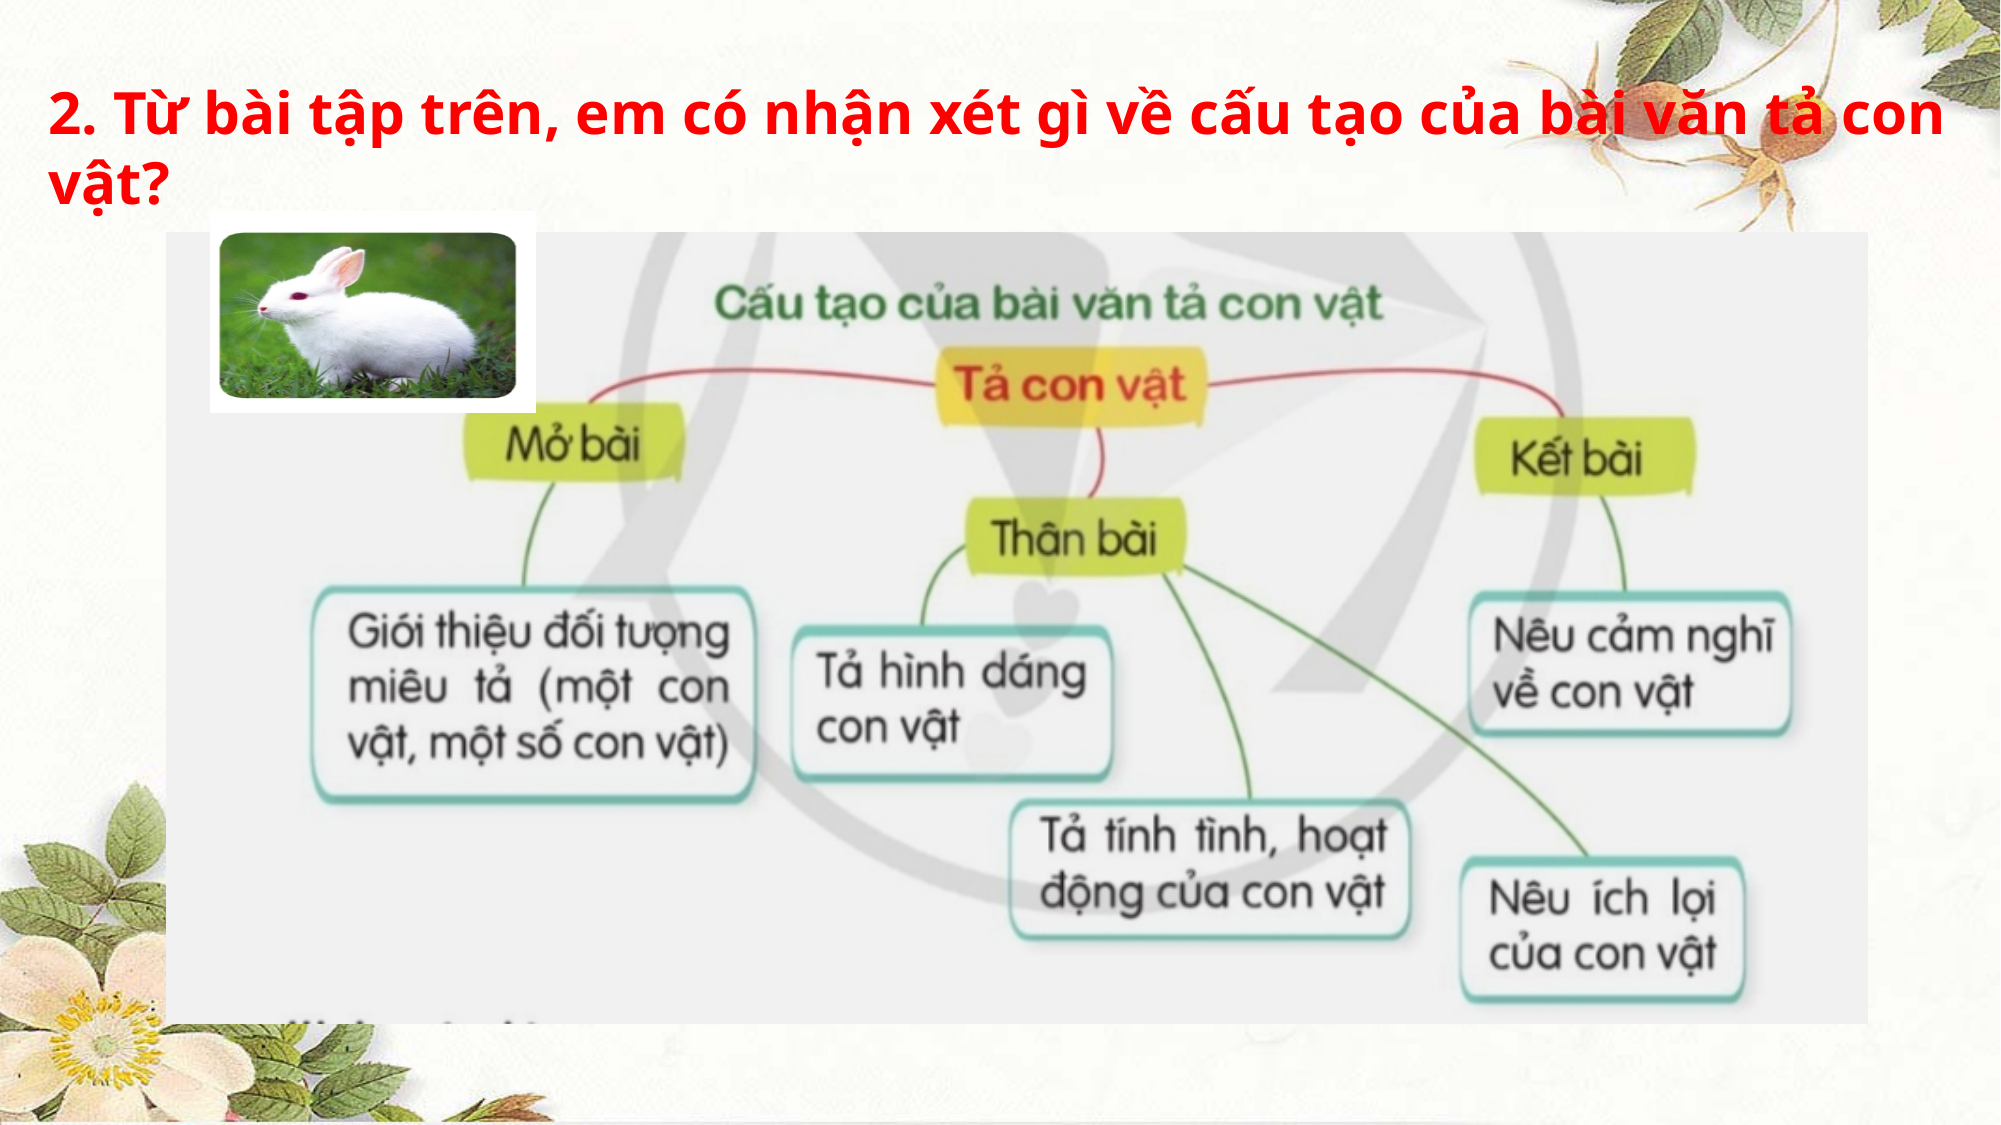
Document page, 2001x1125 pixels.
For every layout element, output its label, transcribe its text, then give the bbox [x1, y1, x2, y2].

text_box 2. Từ bài tập trên, em có nhận xét gì về cấu tạo của bài văn tả con vật? [33, 68, 2000, 224]
picture [0, 0, 2001, 1125]
